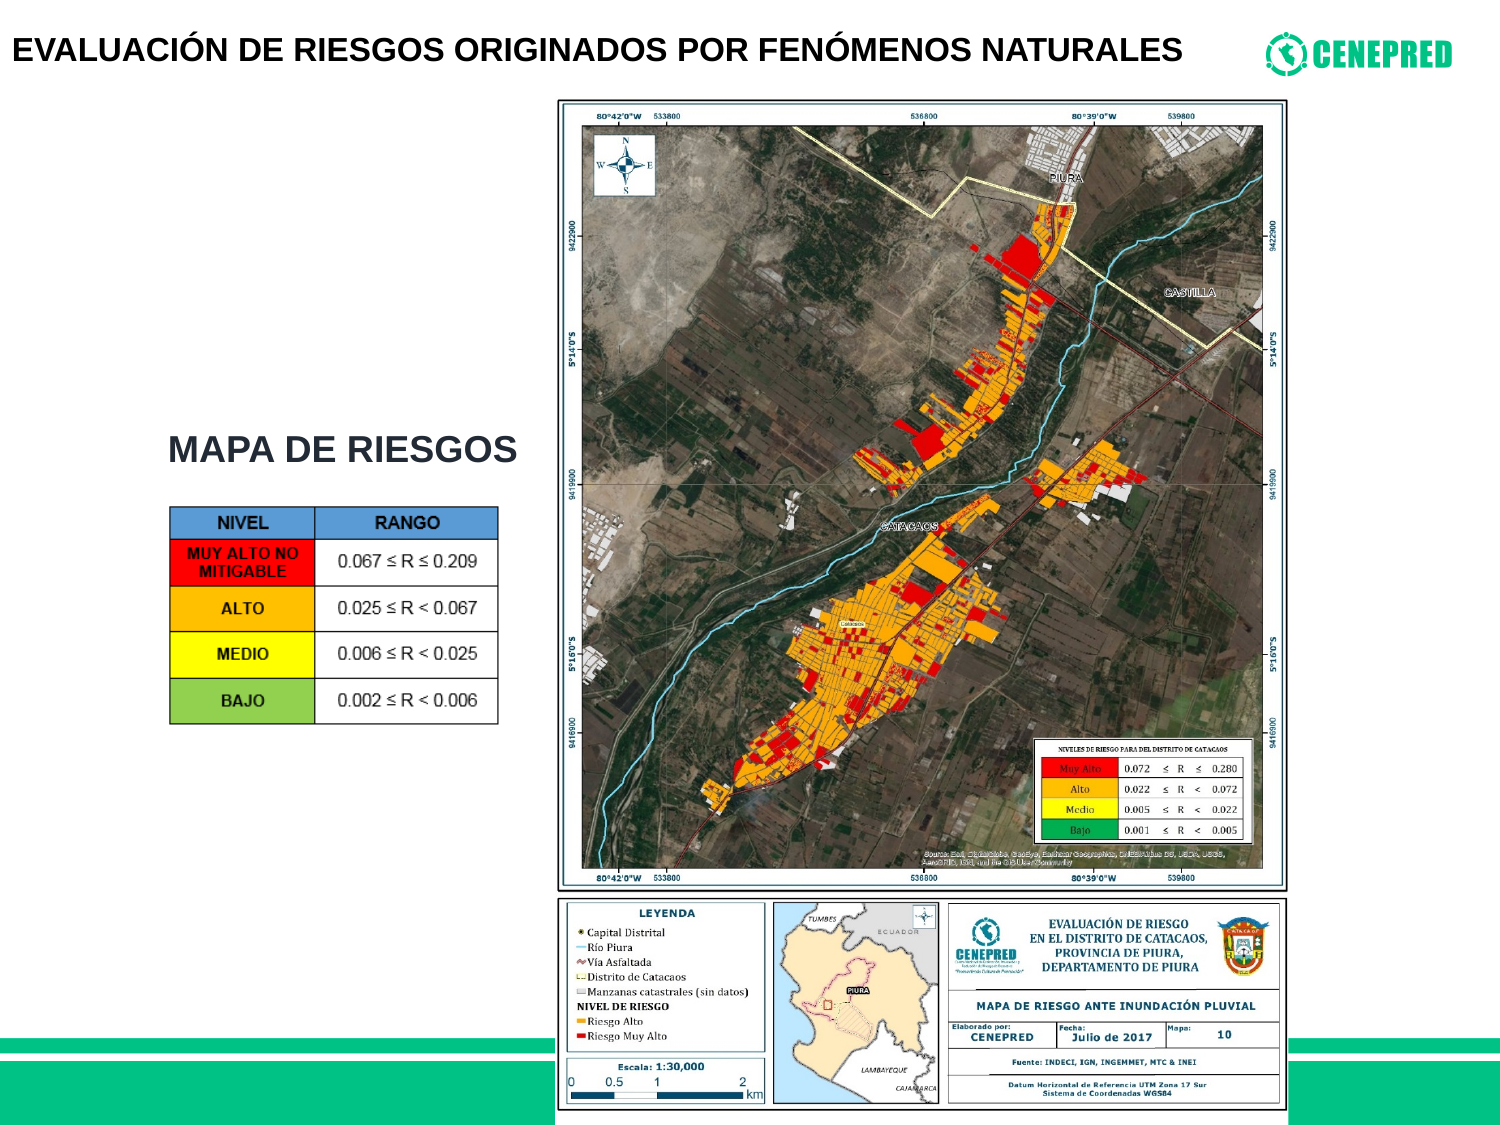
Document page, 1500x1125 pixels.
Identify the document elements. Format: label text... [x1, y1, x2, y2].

text_box EVALUACIÓN DE RIESGOS ORIGINADOS POR FENÓMENOS NATURALES [0, 0, 1223, 97]
picture [0, 0, 1500, 1125]
text_box MAPA DE RIESGOS [120, 419, 555, 476]
